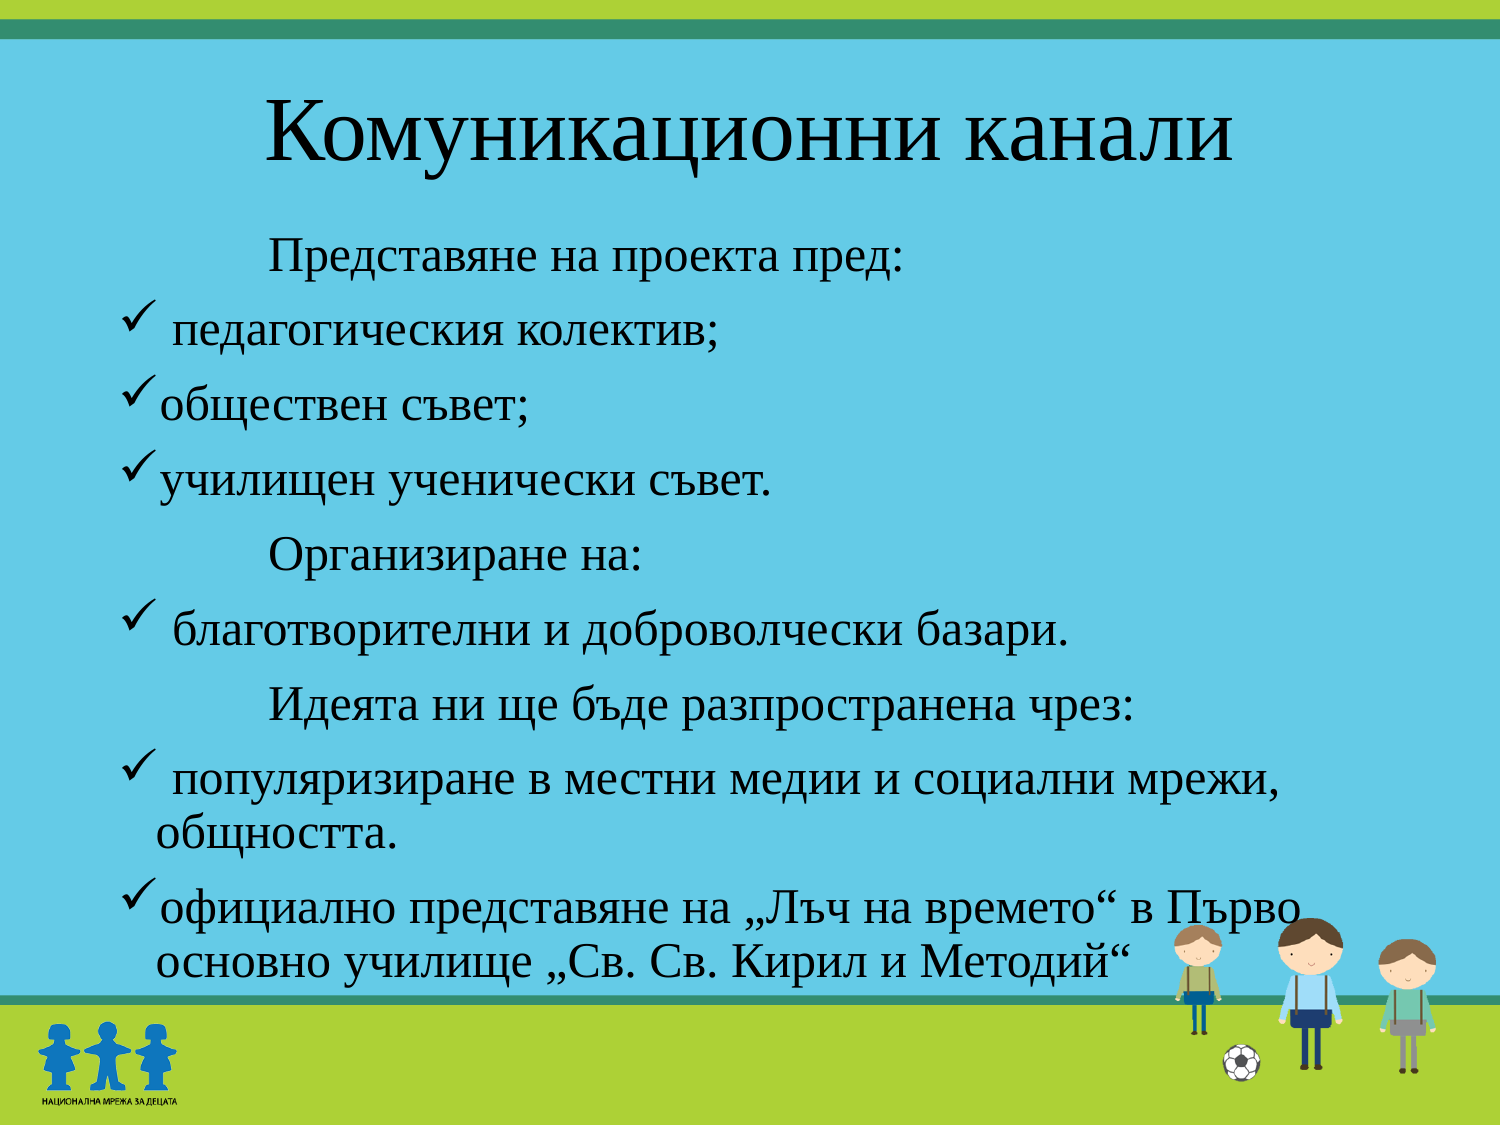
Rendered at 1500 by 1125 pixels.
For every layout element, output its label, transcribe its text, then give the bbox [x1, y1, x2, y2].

picture [0, 0, 1500, 1125]
title Комуникационни канали [102, 21, 1398, 220]
list Представяне на проекта пред: педагогическия колектив; обществен съвет; училищен ученически съвет. Организиране на: благотворителни и доброволчески базари. Идеята ни ще бъде разпространена чрез: популяризиране в местни медии и социални мрежи, общността. официално представяне на „Лъч на времето“ в Първо основно училище „Св. Св. Кирил и Методий“ [102, 220, 1435, 1015]
